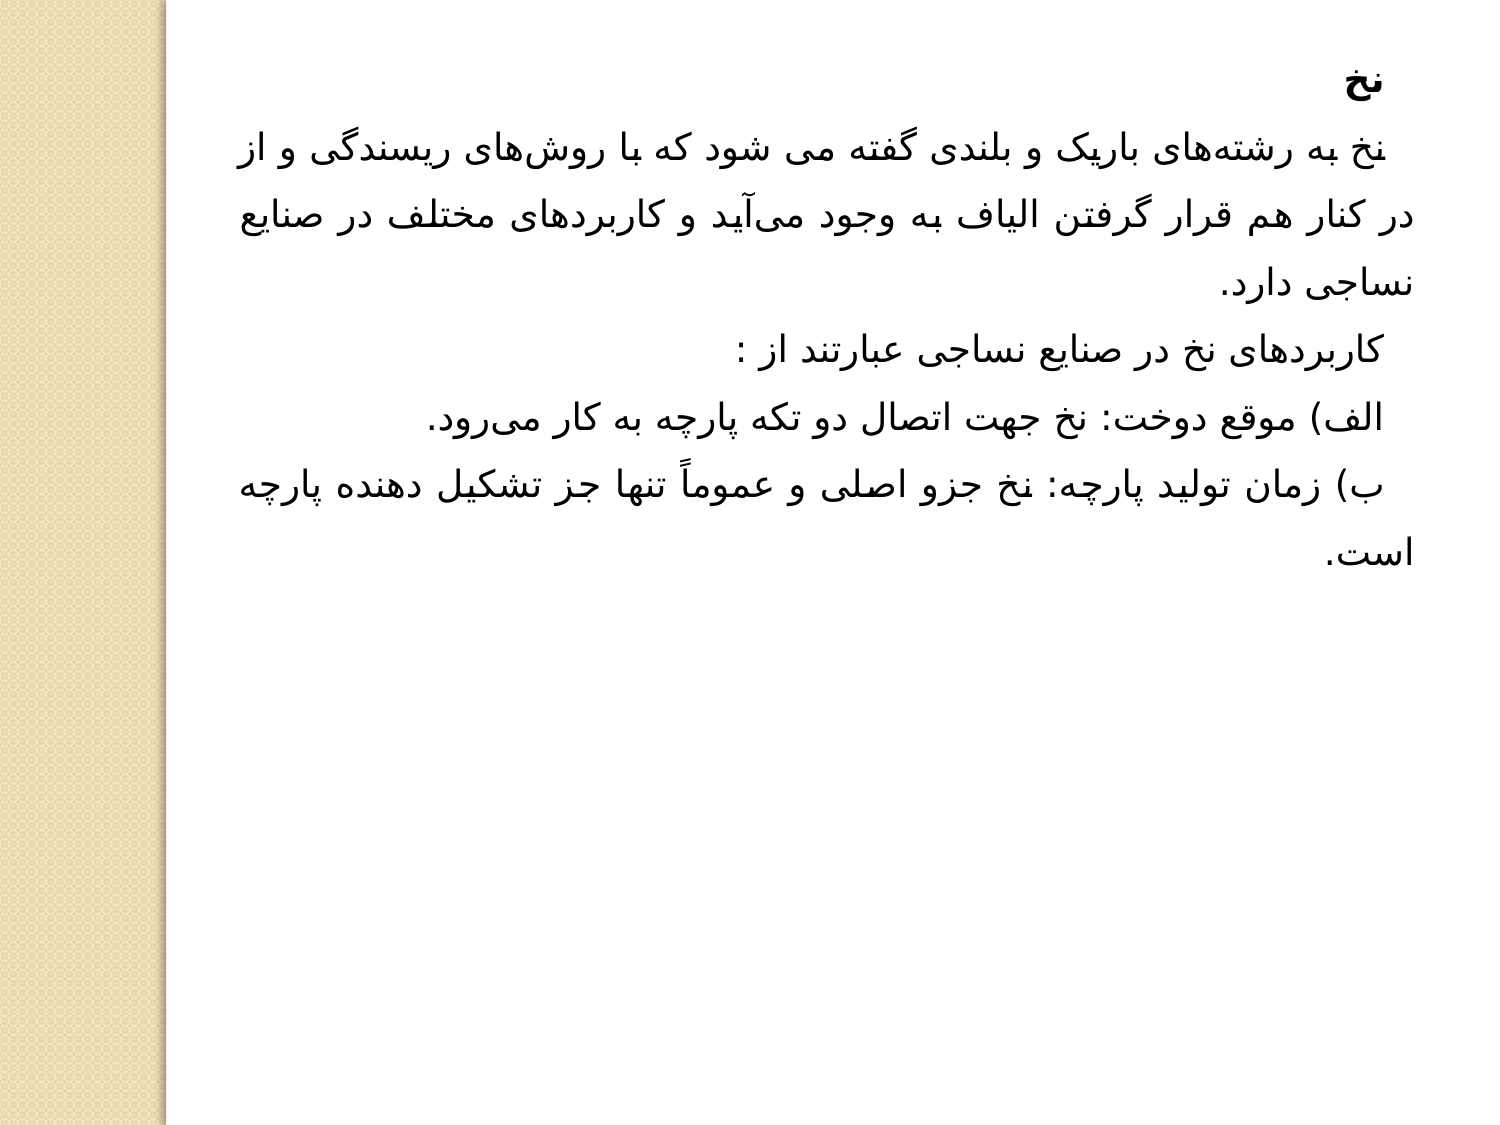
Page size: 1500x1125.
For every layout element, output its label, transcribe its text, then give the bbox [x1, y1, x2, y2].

text_box نخ نخ به رشته‌های باریک و بلندی گفته می شود که با روش‌های ریسندگی و از در کنار هم قرار گرفتن الیاف به وجود می‌آید و کاربردهای مختلف در صنایع نساجی دارد.‌ کاربردهای نخ در صنایع نساجی عبارتند از : الف) موقع دوخت: نخ جهت اتصال دو تکه پارچه به کار می‌رود. ب) زمان تولید پارچه: نخ جزو اصلی و عموماً تنها جز تشکیل دهنده پارچه است. [222, 25, 1430, 573]
